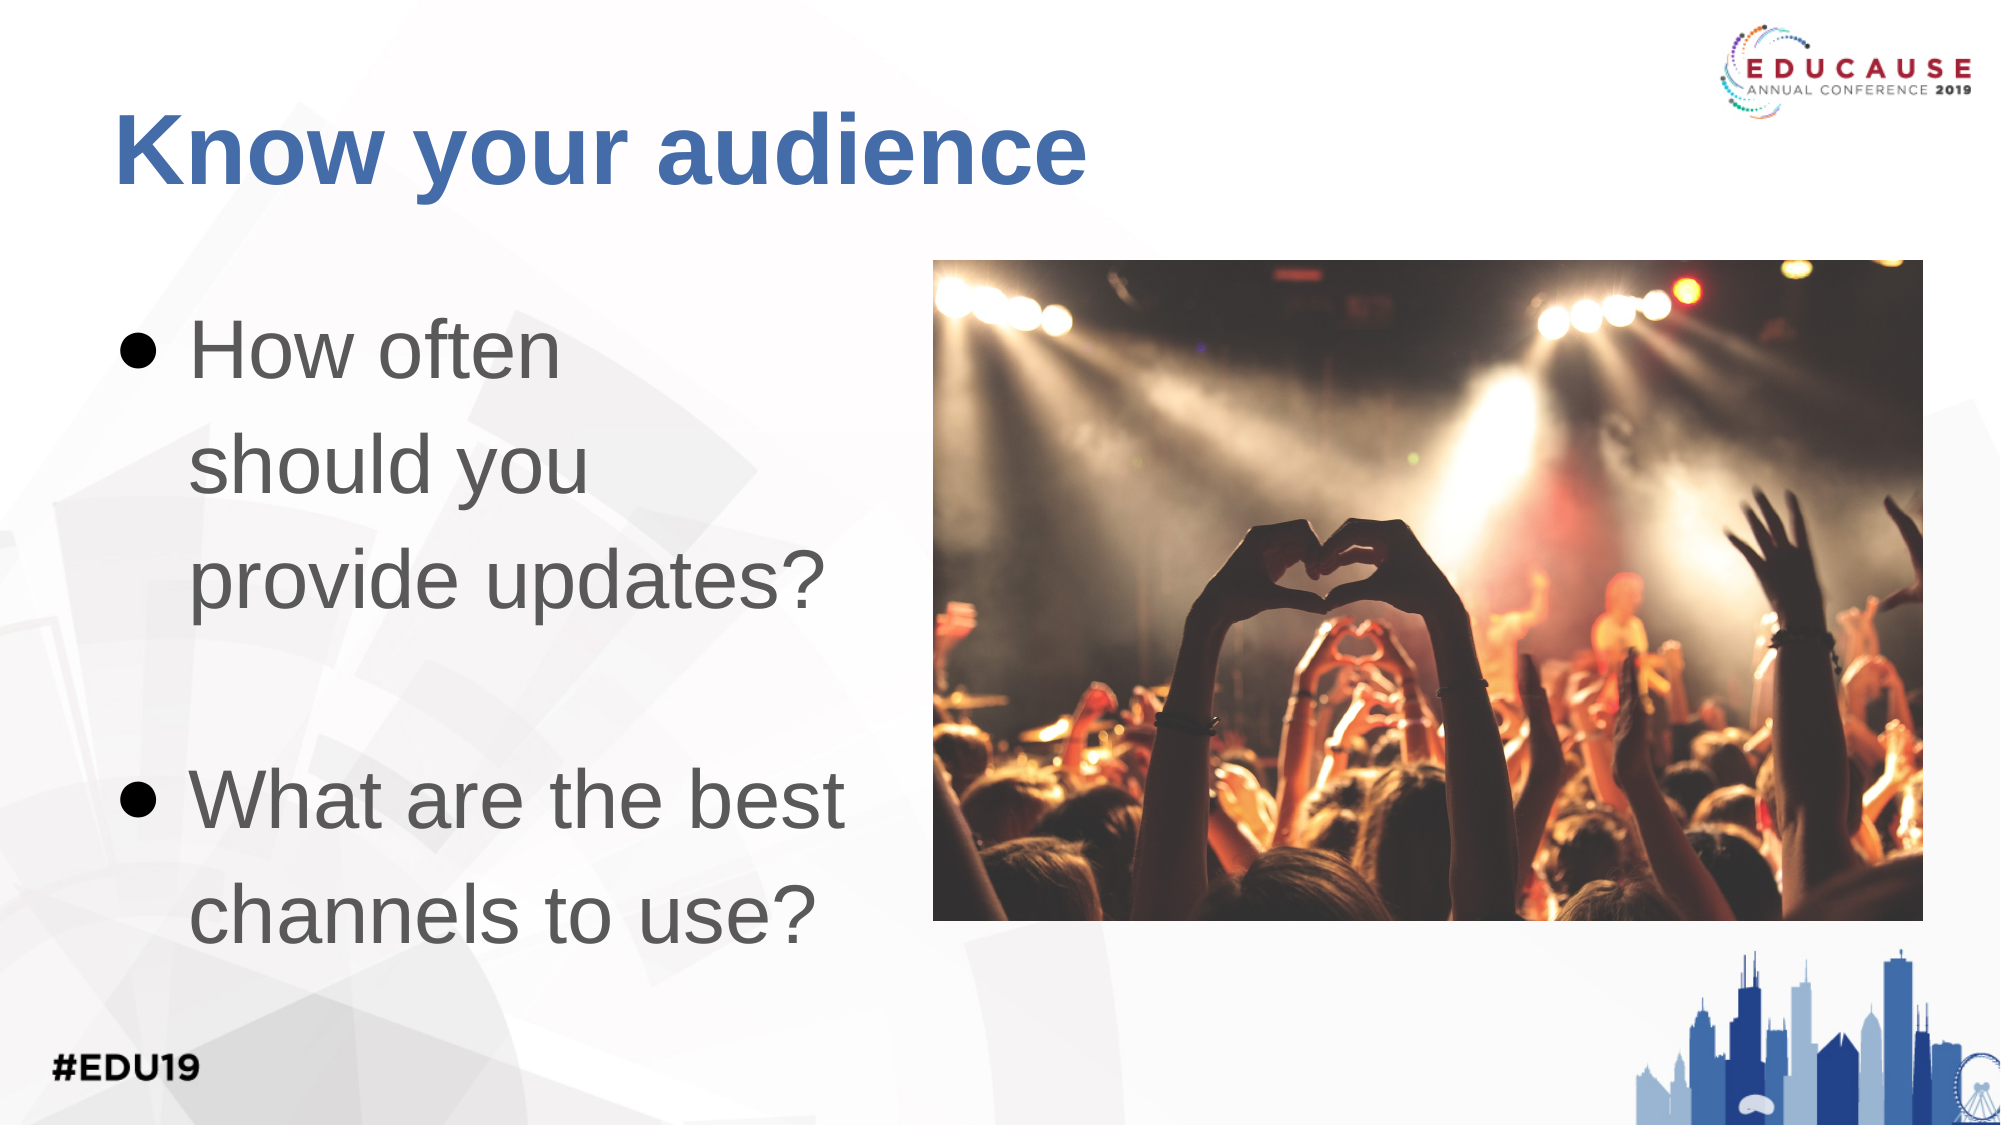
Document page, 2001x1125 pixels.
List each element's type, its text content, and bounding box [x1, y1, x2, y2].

picture [0, 0, 2001, 1125]
title Know your audience [98, 43, 1824, 261]
list How often should you provide updates? What are the best channels to use? [98, 273, 934, 933]
